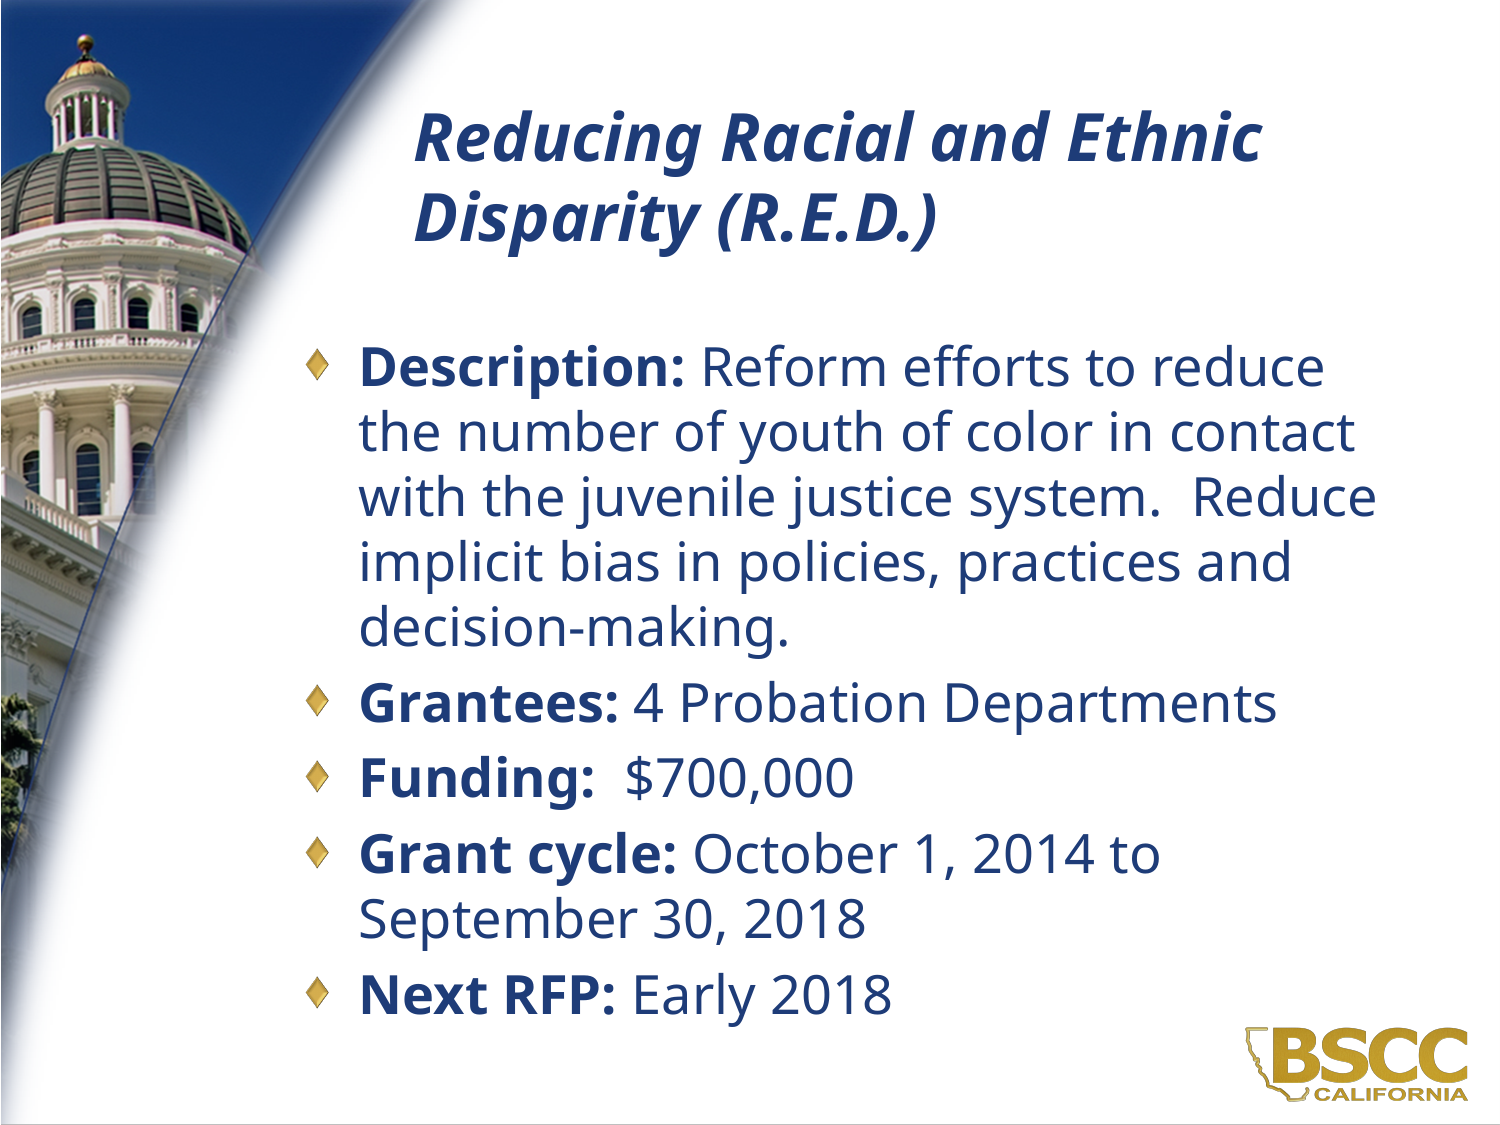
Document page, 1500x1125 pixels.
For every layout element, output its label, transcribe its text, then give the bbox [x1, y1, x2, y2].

picture [0, 0, 1500, 1125]
list Description: Reform efforts to reduce the number of youth of color in contact with the juvenile justice system. Reduce implicit bias in policies, practices and decision-making. Grantees: 4 Probation Departments Funding: $700,000 Grant cycle: October 1, 2014 to September 30, 2018 Next RFP: Early 2018 [287, 324, 1438, 900]
title Reducing Racial and Ethnic Disparity (R.E.D.) [398, 137, 1412, 263]
